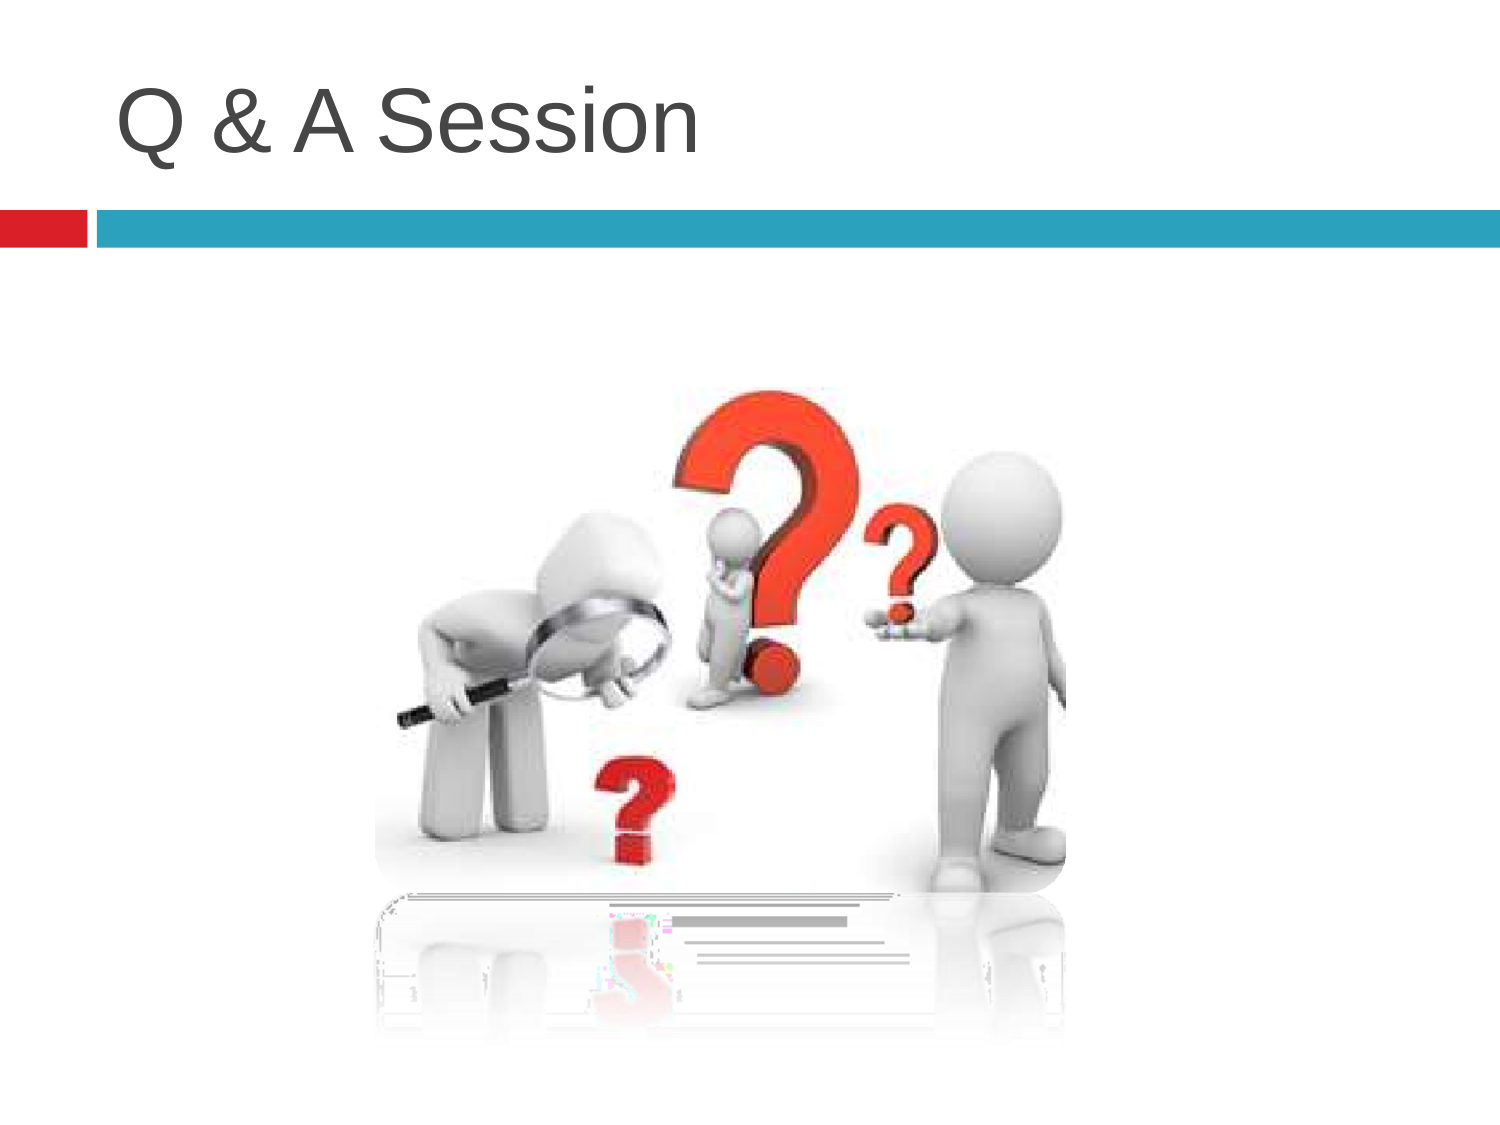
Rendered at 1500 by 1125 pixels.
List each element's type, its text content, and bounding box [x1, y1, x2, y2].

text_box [372, 387, 1069, 1050]
title Q & A Session [113, 59, 1461, 250]
